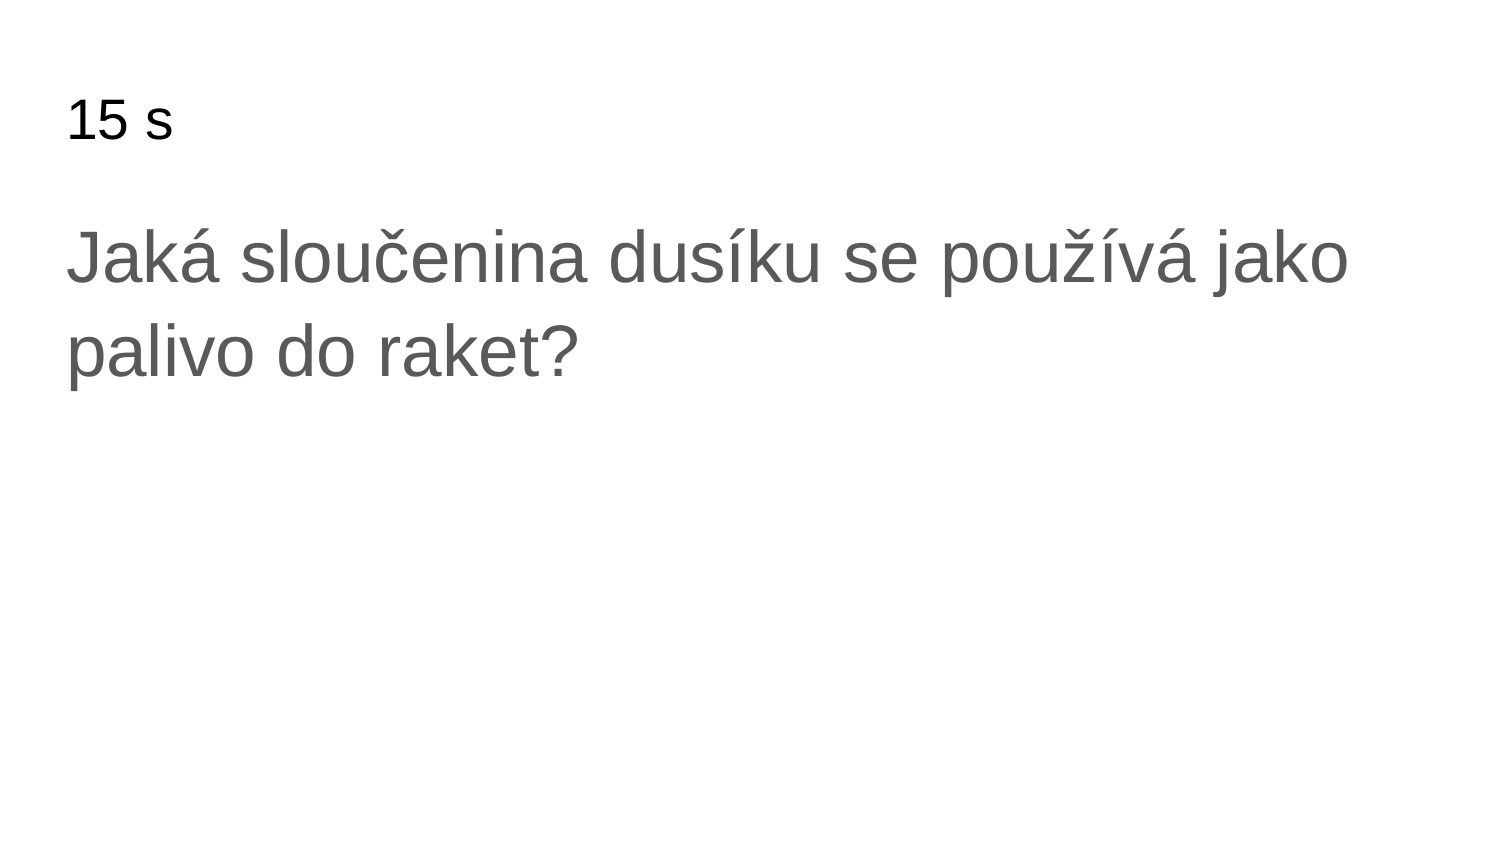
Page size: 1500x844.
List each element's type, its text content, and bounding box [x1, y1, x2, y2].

title 15 s [51, 72, 1449, 167]
list Jaká sloučenina dusíku se používá jako palivo do raket? [51, 189, 1449, 750]
